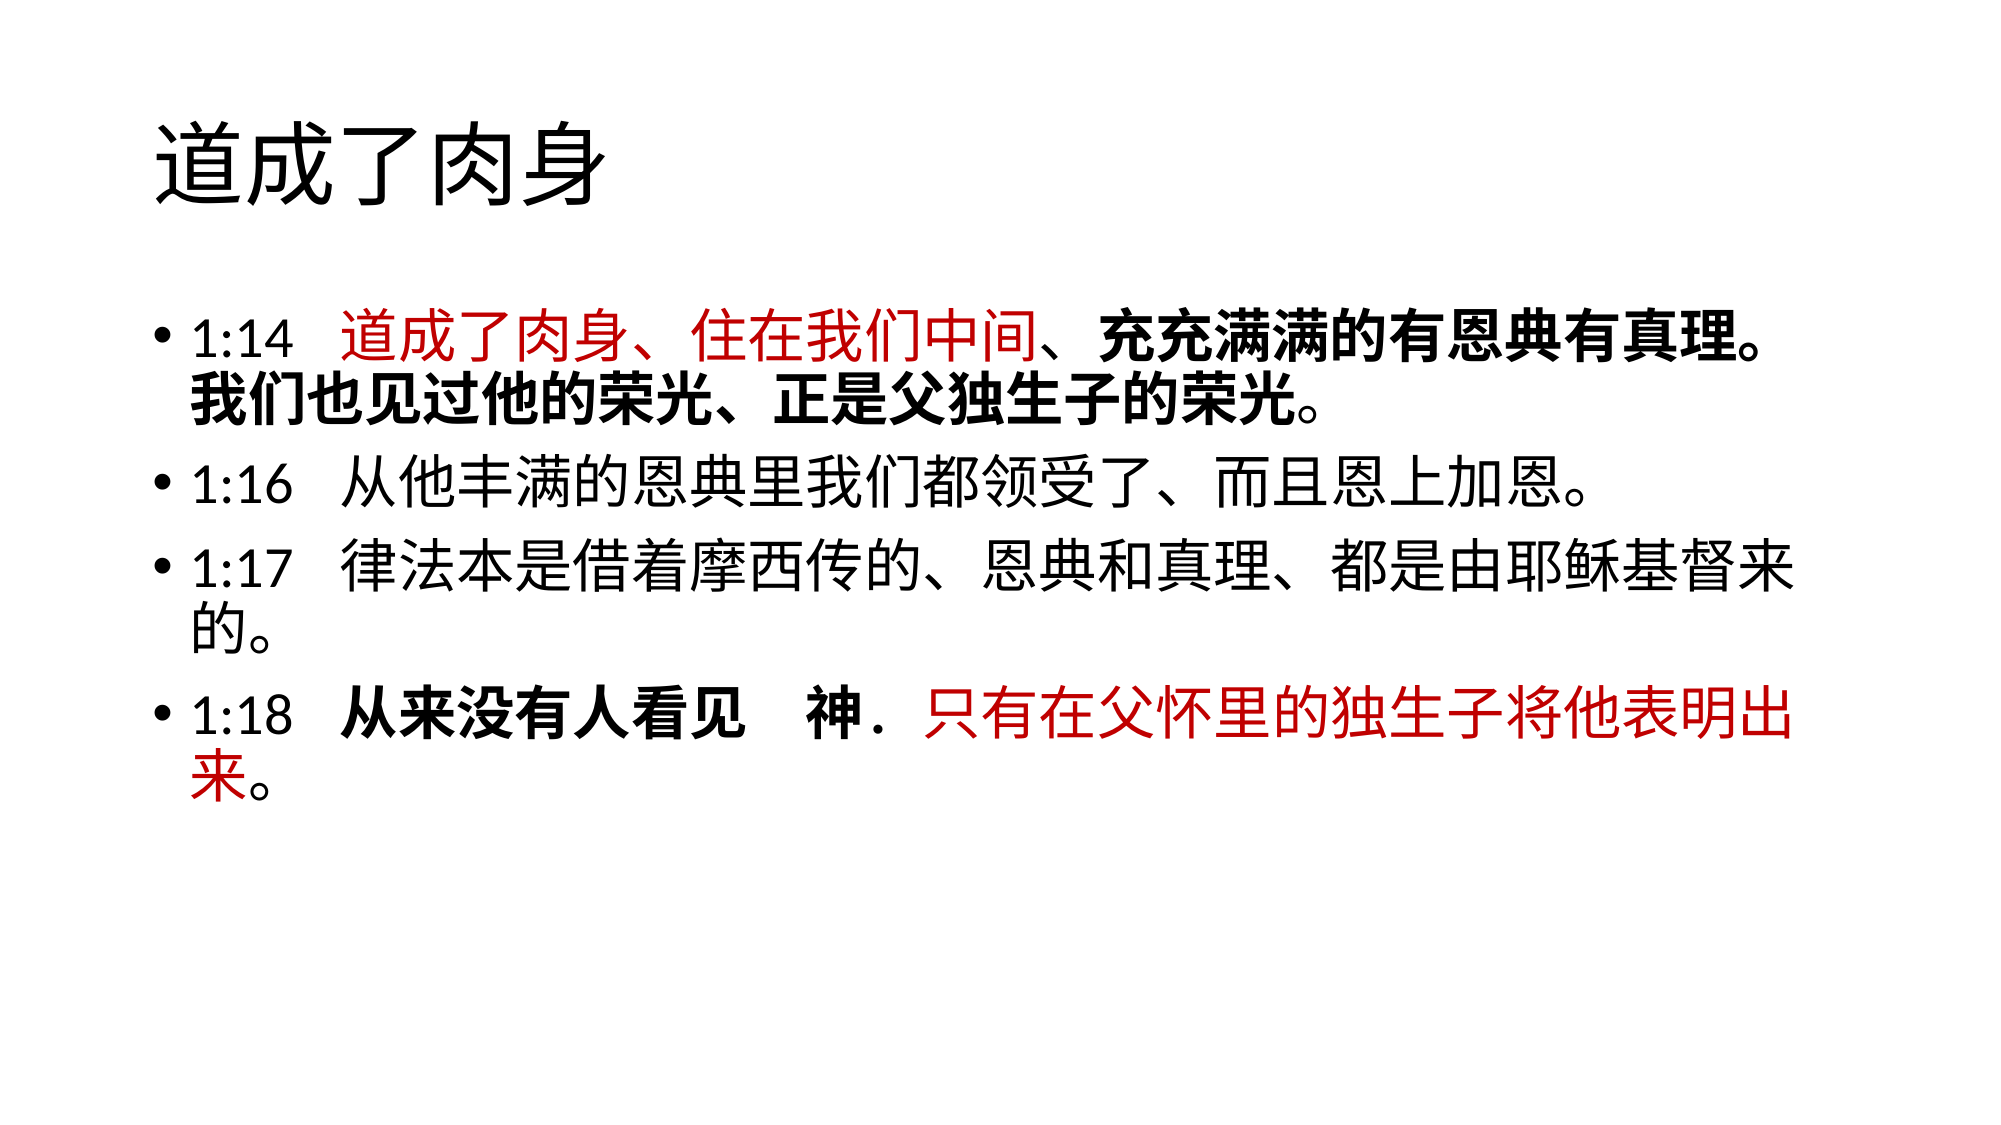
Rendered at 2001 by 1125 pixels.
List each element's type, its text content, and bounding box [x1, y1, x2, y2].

list 1:14 道成了肉身、住在我们中间、充充满满的有恩典有真理。我们也见过他的荣光、正是父独生子的荣光。 1:16 从他丰满的恩典里我们都领受了、而且恩上加恩。 1:17 律法本是借着摩西传的、恩典和真理、都是由耶稣基督来的。 1:18 从来没有人看见 神．只有在父怀里的独生子将他表明出来。 [137, 299, 1863, 1014]
title 道成了肉身 [137, 59, 1863, 278]
